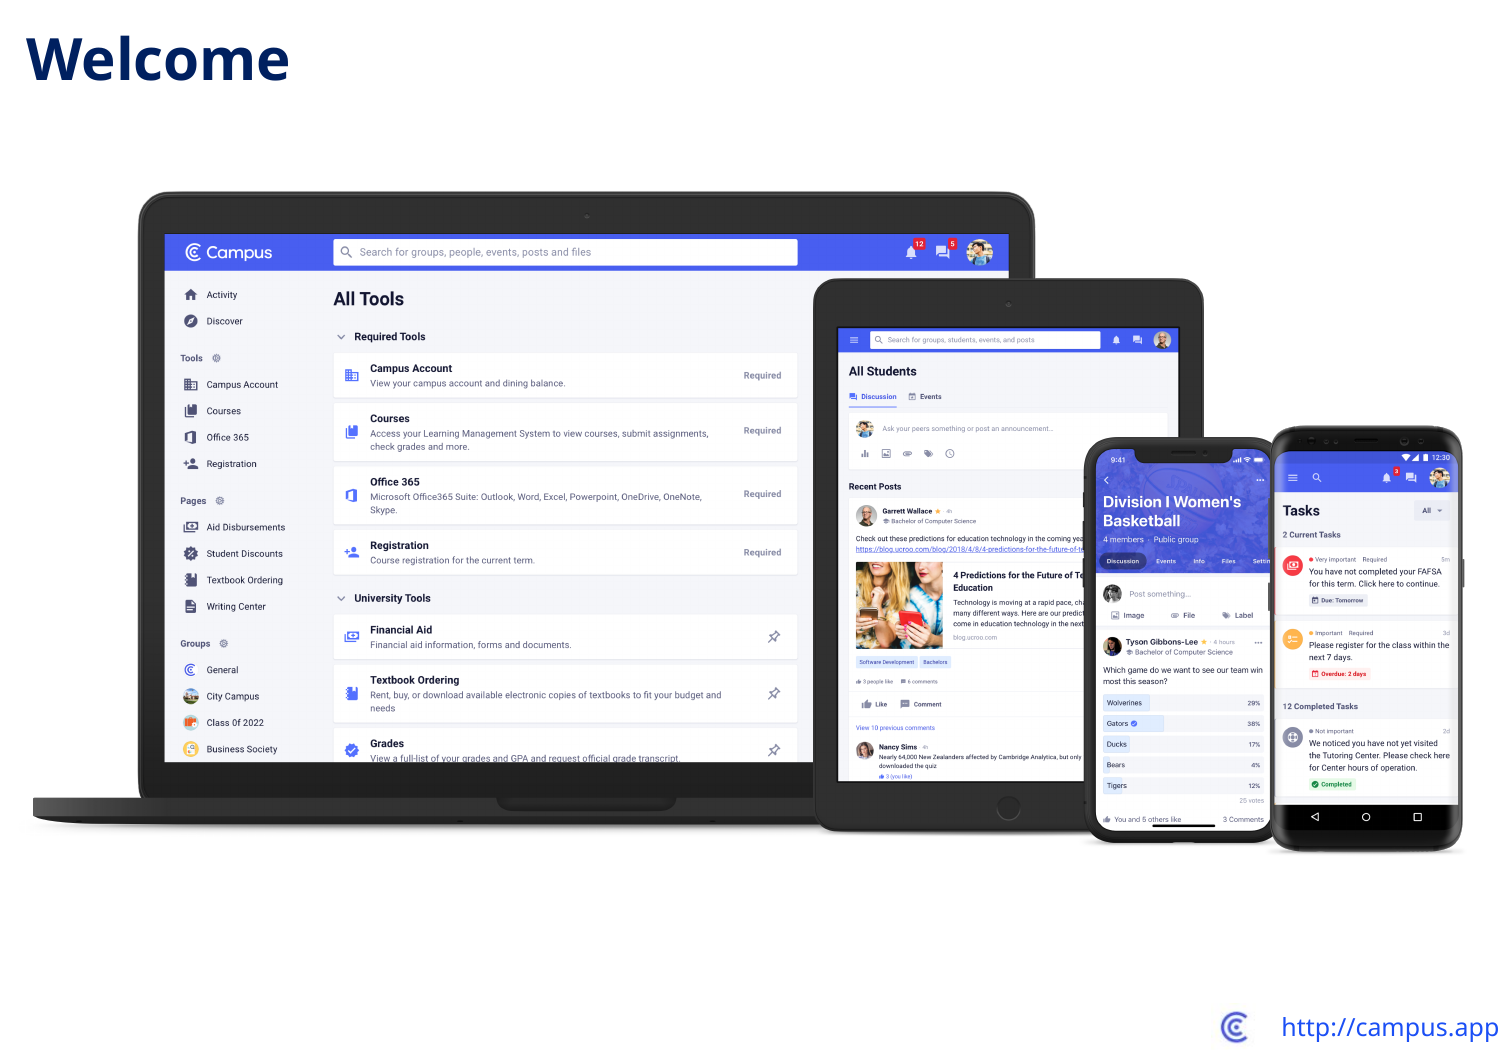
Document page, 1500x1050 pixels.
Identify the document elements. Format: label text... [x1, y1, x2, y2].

text_box http://campus.app [1266, 1004, 1500, 1050]
picture [1211, 1003, 1256, 1050]
picture [0, 158, 1500, 892]
text_box Welcome [26, 11, 1266, 66]
